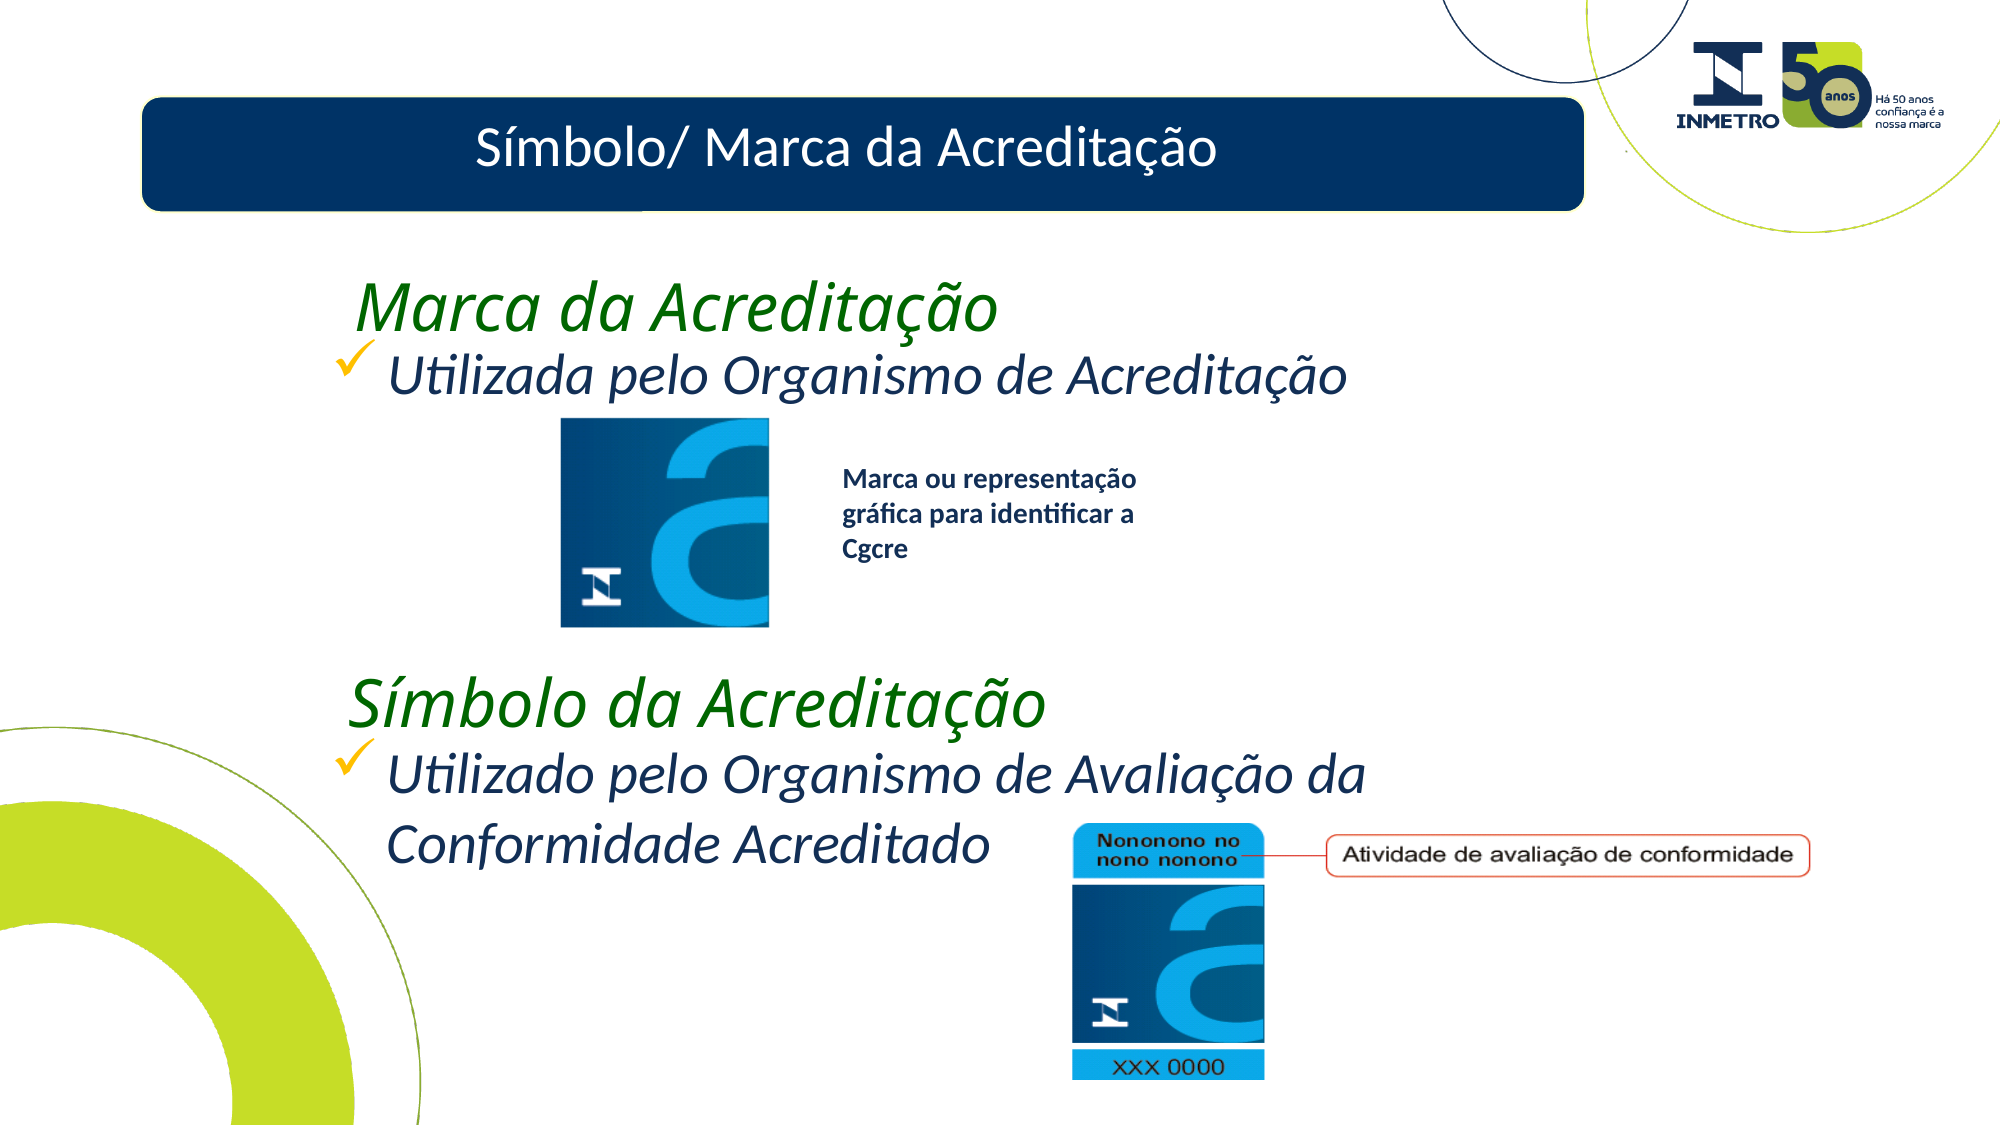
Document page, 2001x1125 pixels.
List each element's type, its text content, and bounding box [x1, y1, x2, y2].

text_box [315, 257, 1823, 1080]
picture [1423, 0, 2000, 243]
title Símbolo/ Marca da Acreditação [115, 100, 1579, 222]
picture [0, 696, 471, 1125]
